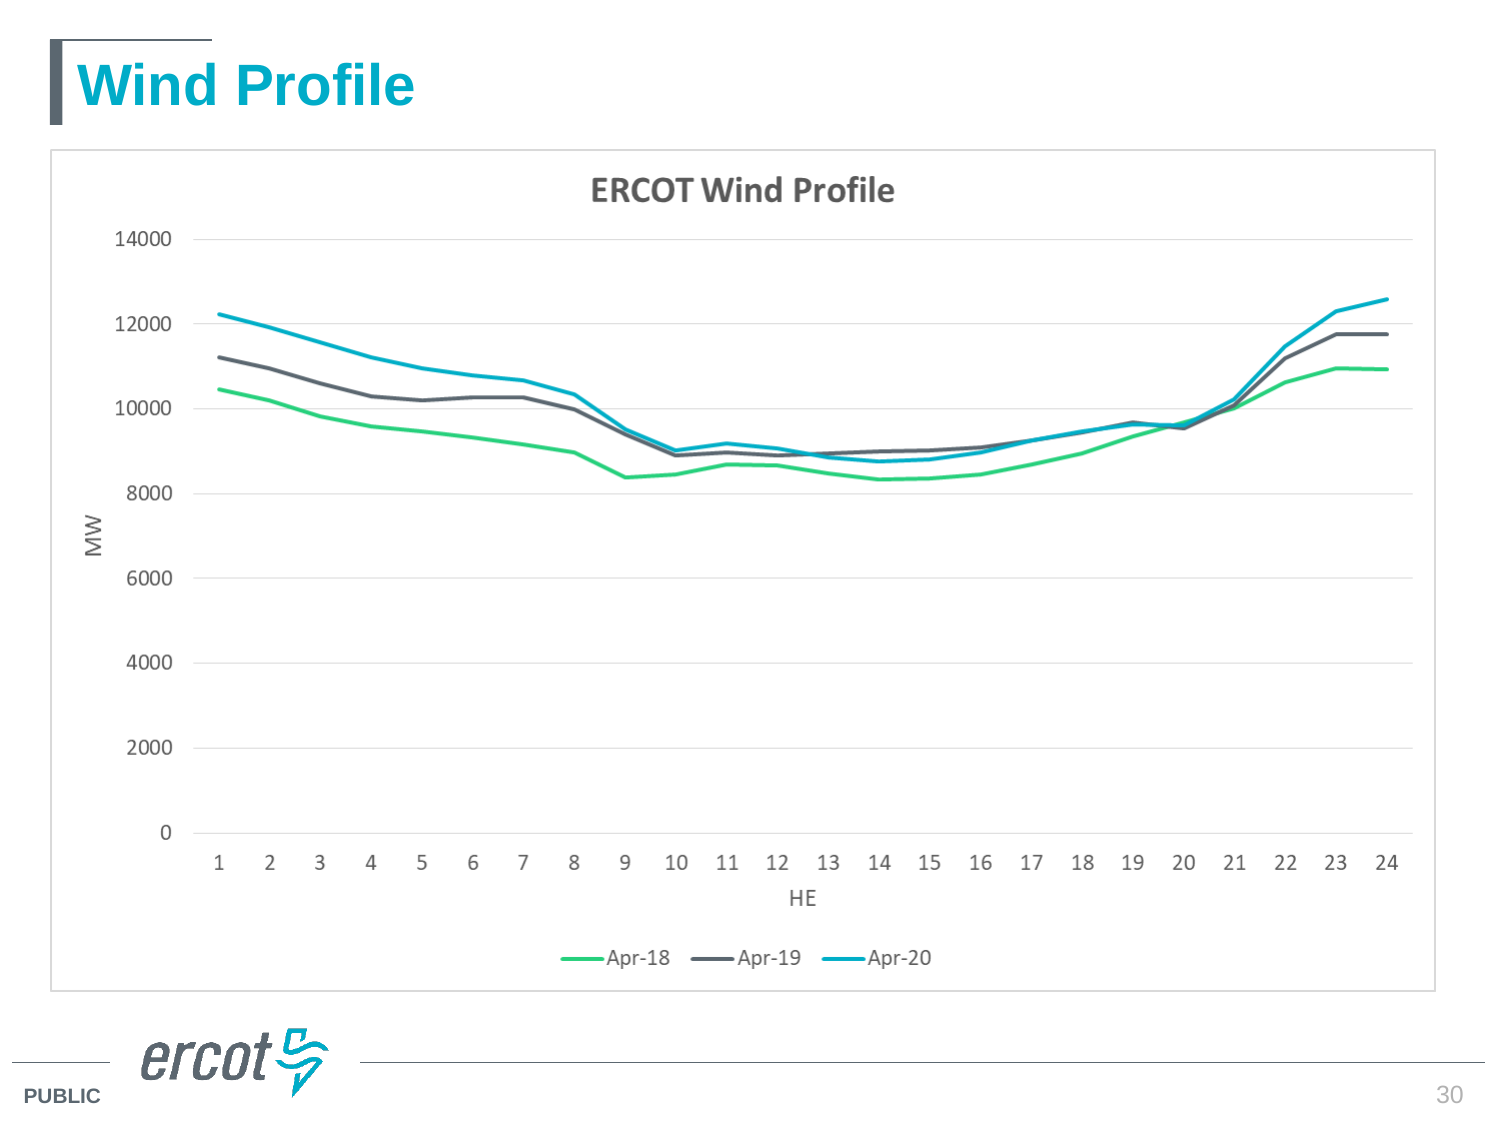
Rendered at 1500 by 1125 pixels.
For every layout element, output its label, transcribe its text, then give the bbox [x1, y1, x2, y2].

picture [137, 1024, 332, 1100]
picture [49, 149, 1436, 993]
title Wind Profile [62, 39, 1450, 125]
slide_number 30 [1412, 1076, 1488, 1112]
